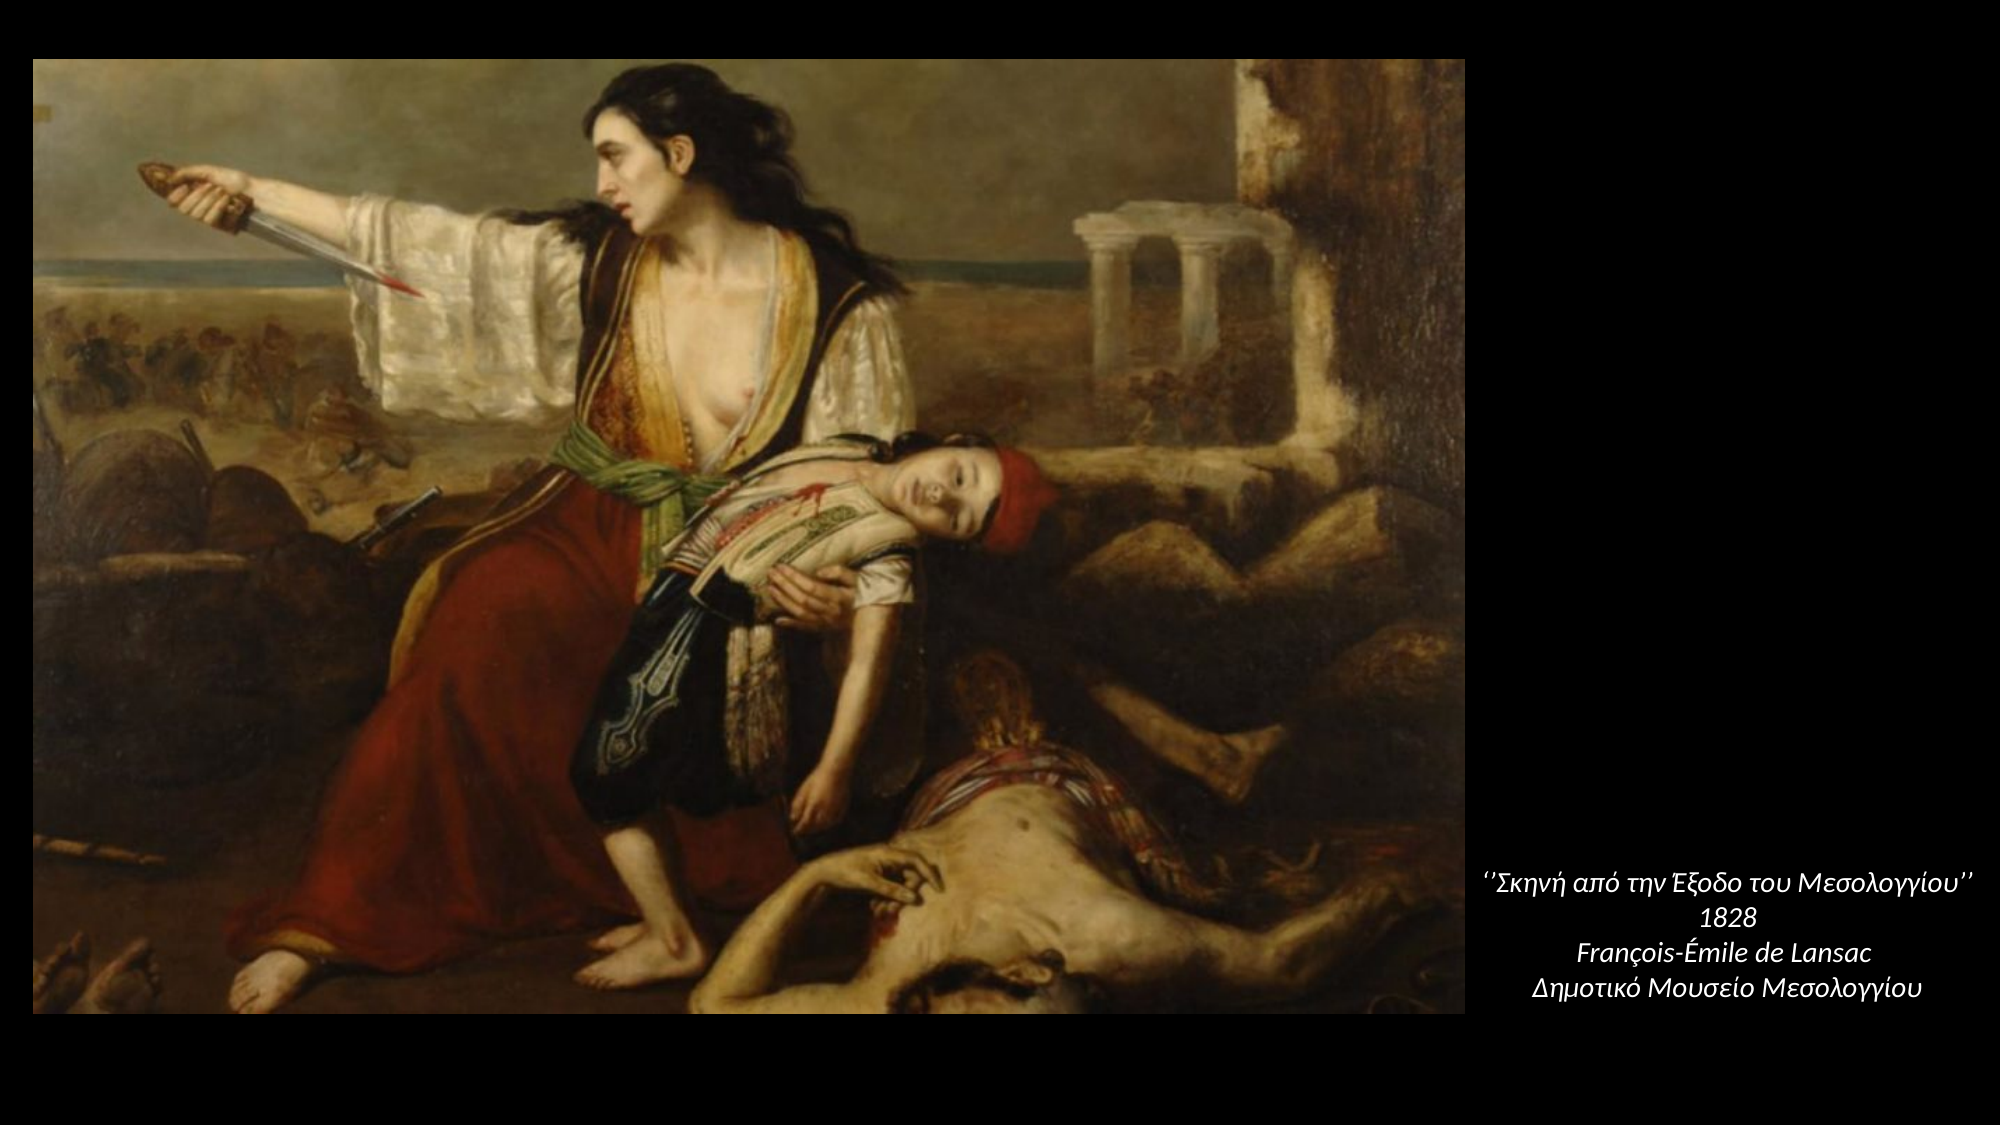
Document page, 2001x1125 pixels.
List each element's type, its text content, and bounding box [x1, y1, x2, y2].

picture [33, 59, 1465, 1014]
text_box ‘’Σκηνή από την Έξοδο του Μεσολογγίου’’ 1828 François-Émile de Lansac Δημοτικό Μουσείο Μεσολογγίου [1465, 811, 2000, 1011]
